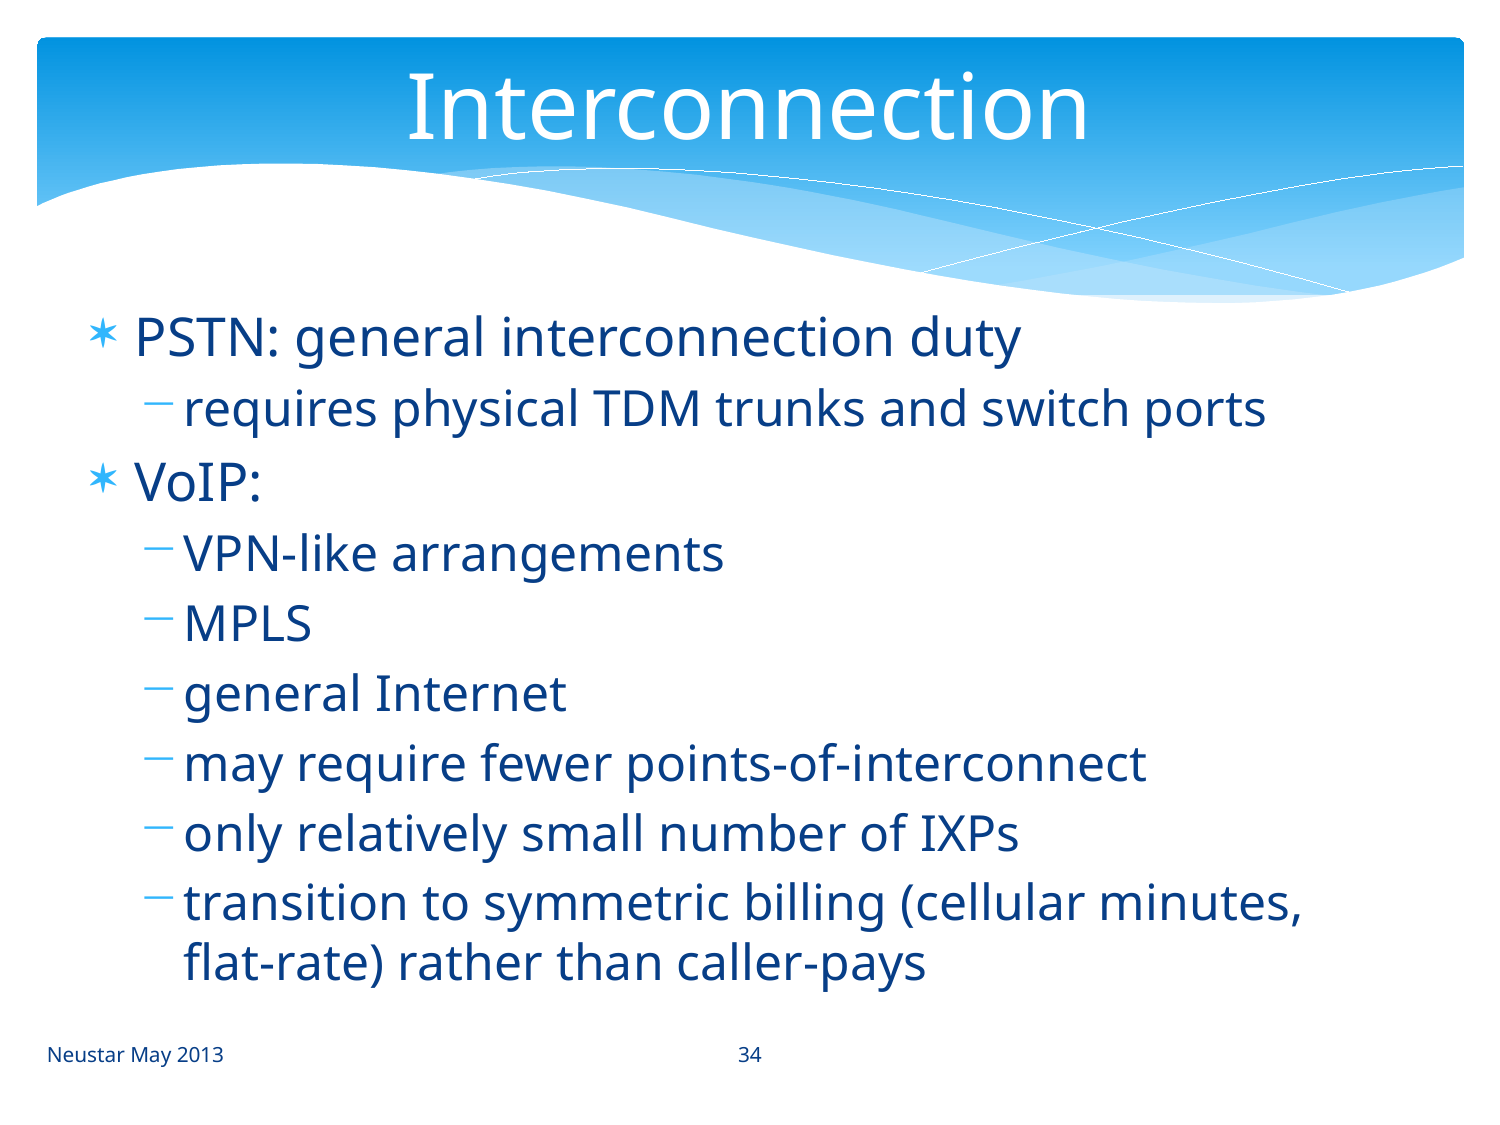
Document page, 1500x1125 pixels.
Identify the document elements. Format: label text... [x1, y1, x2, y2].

title Interconnection [75, 38, 1425, 168]
slide_number 34 [654, 1025, 846, 1086]
list PSTN: general interconnection duty requires physical TDM trunks and switch ports VoIP: VPN-like arrangements MPLS general Internet may require fewer points-of-interconnect only relatively small number of IXPs transition to symmetric billing (cellular minutes, flat-rate) rather than caller-pays [75, 295, 1425, 1005]
footer Neustar May 2013 [31, 1025, 653, 1086]
